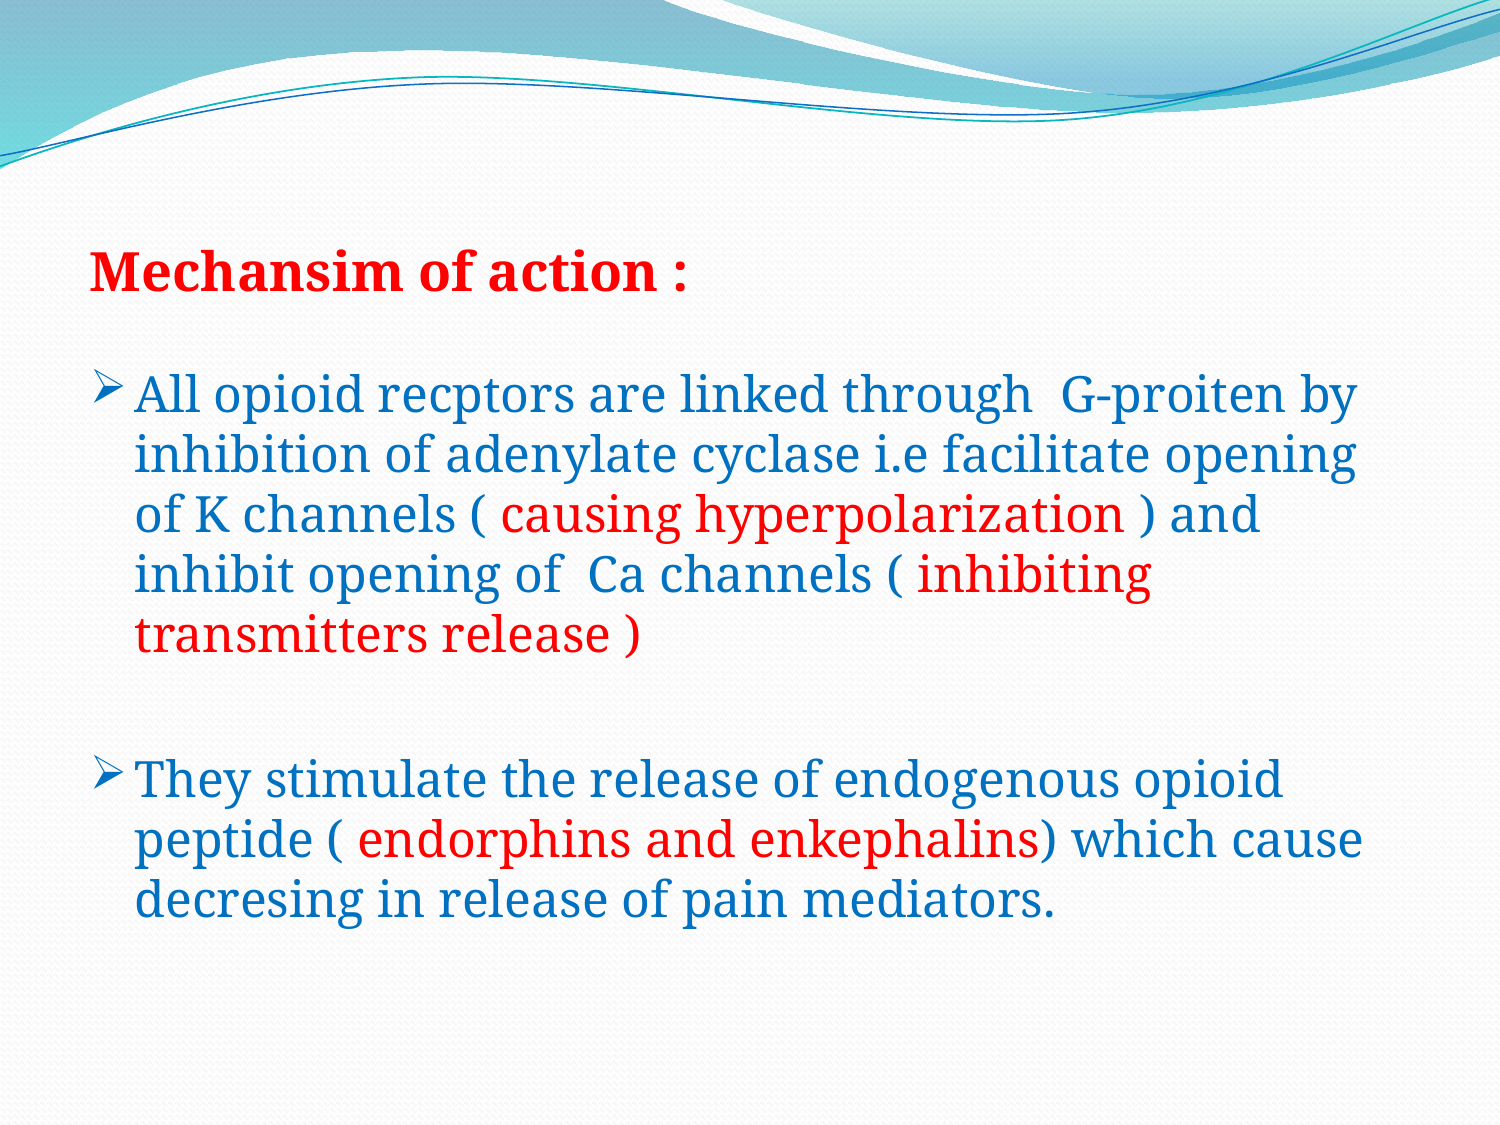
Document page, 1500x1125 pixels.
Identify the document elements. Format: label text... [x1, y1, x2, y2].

list Mechansim of action : All opioid recptors are linked through G-proiten by inhibition of adenylate cyclase i.e facilitate opening of K channels ( causing hyperpolarization ) and inhibit opening of Ca channels ( inhibiting transmitters release ) They stimulate the release of endogenous opioid peptide ( endorphins and enkephalins) which cause decresing in release of pain mediators. [75, 230, 1425, 1038]
